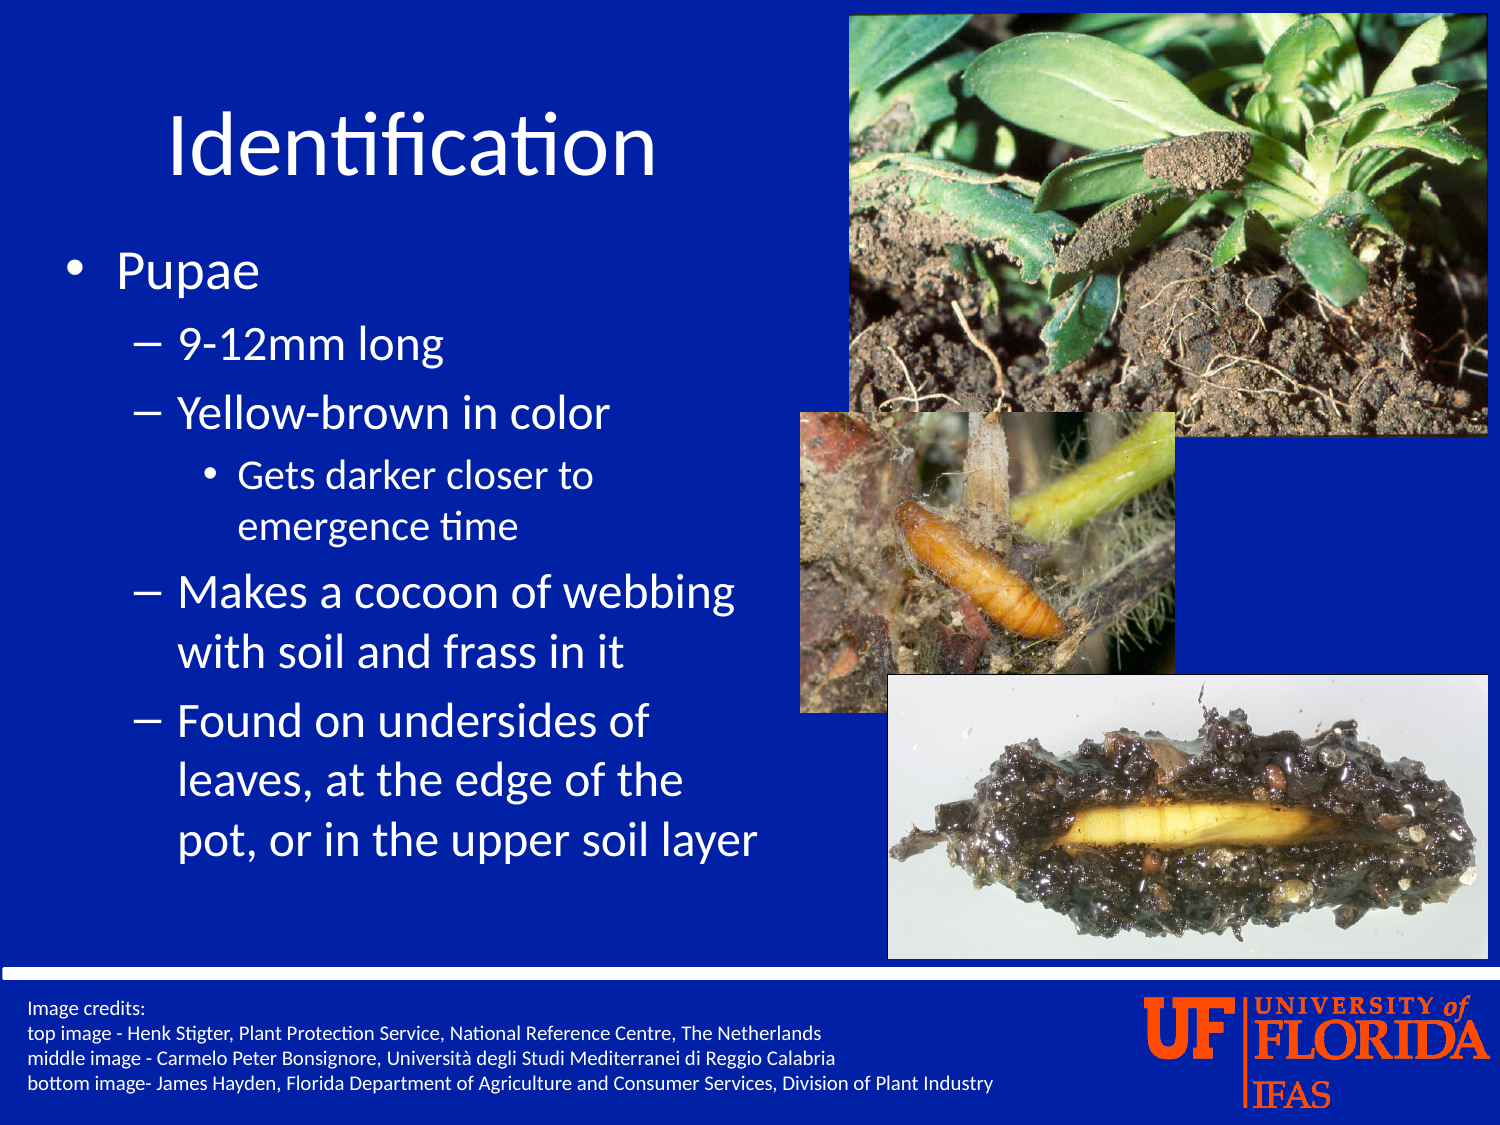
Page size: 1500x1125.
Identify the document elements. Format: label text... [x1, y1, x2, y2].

list Pupae 9-12mm long Yellow-brown in color Gets darker closer to emergence time Makes a cocoon of webbing with soil and frass in it Found on undersides of leaves, at the edge of the pot, or in the upper soil layer [50, 224, 788, 963]
title Identification [75, 45, 750, 224]
picture [799, 13, 1488, 959]
picture [1144, 995, 1490, 1108]
text_box Image credits: top image - Henk Stigter, Plant Protection Service, National Reference Centre, The Netherlands middle image - Carmelo Peter Bonsignore, Università degli Studi Mediterranei di Reggio Calabria bottom image- James Hayden, Florida Department of Agriculture and Consumer Services, Division of Plant Industry [12, 987, 1038, 1103]
